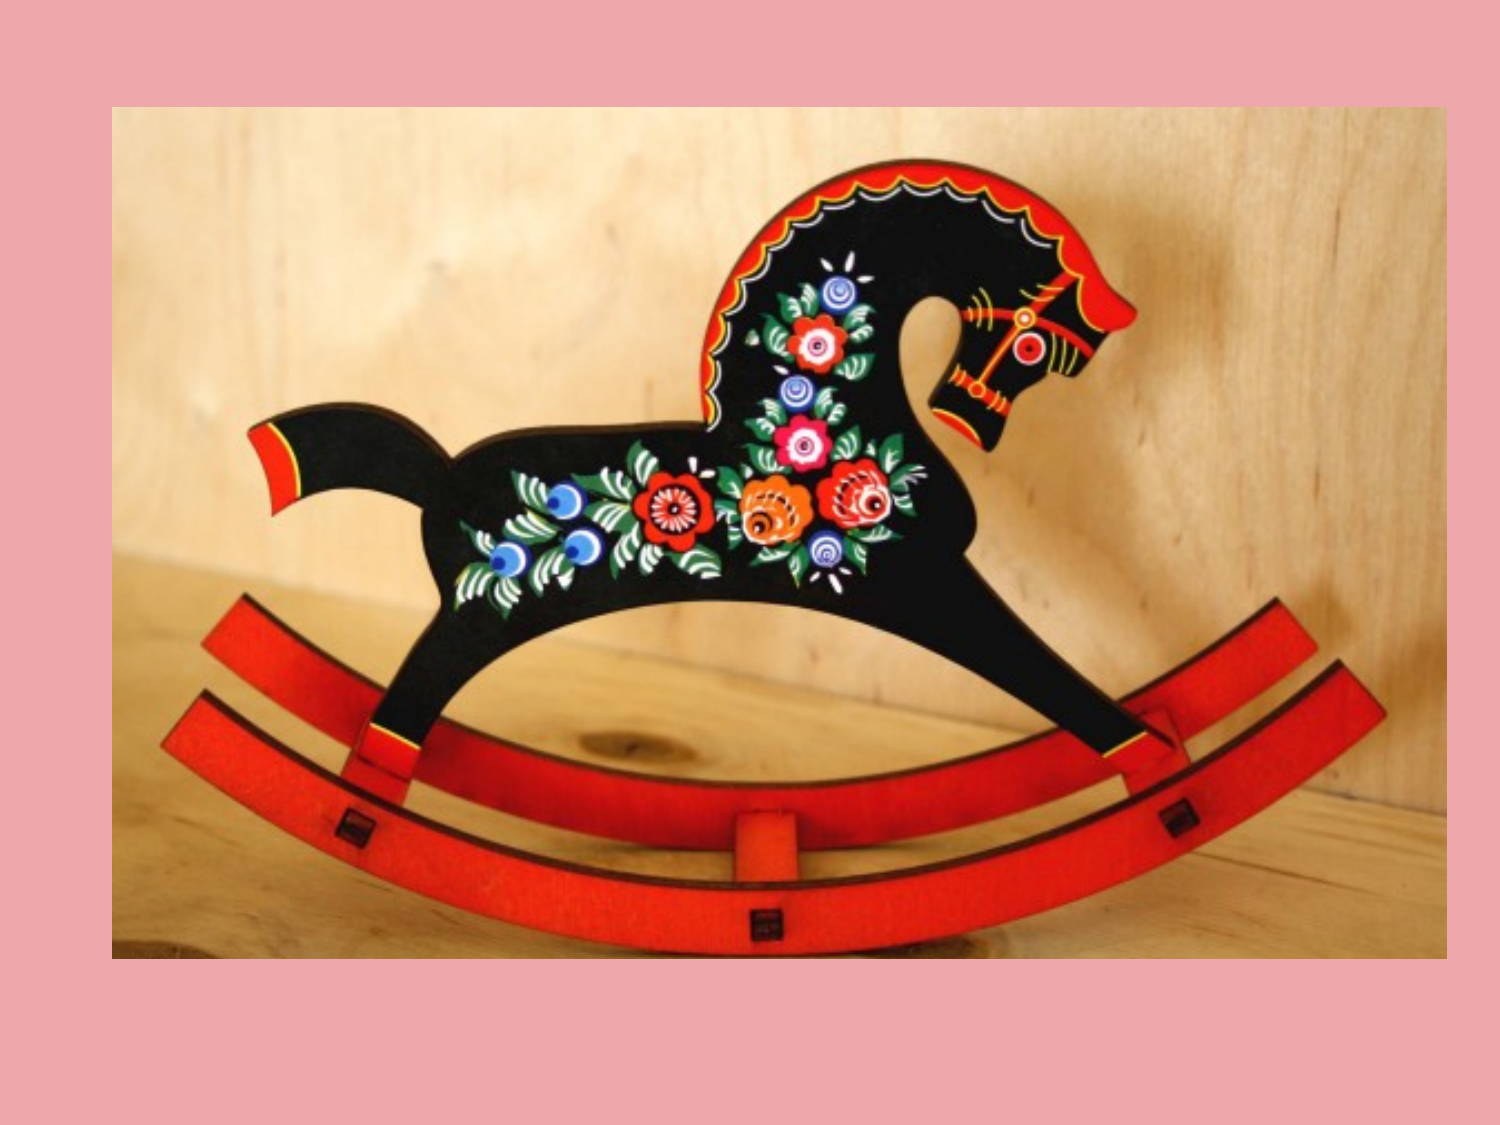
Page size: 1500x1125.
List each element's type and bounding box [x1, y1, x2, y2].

picture [111, 107, 1448, 959]
